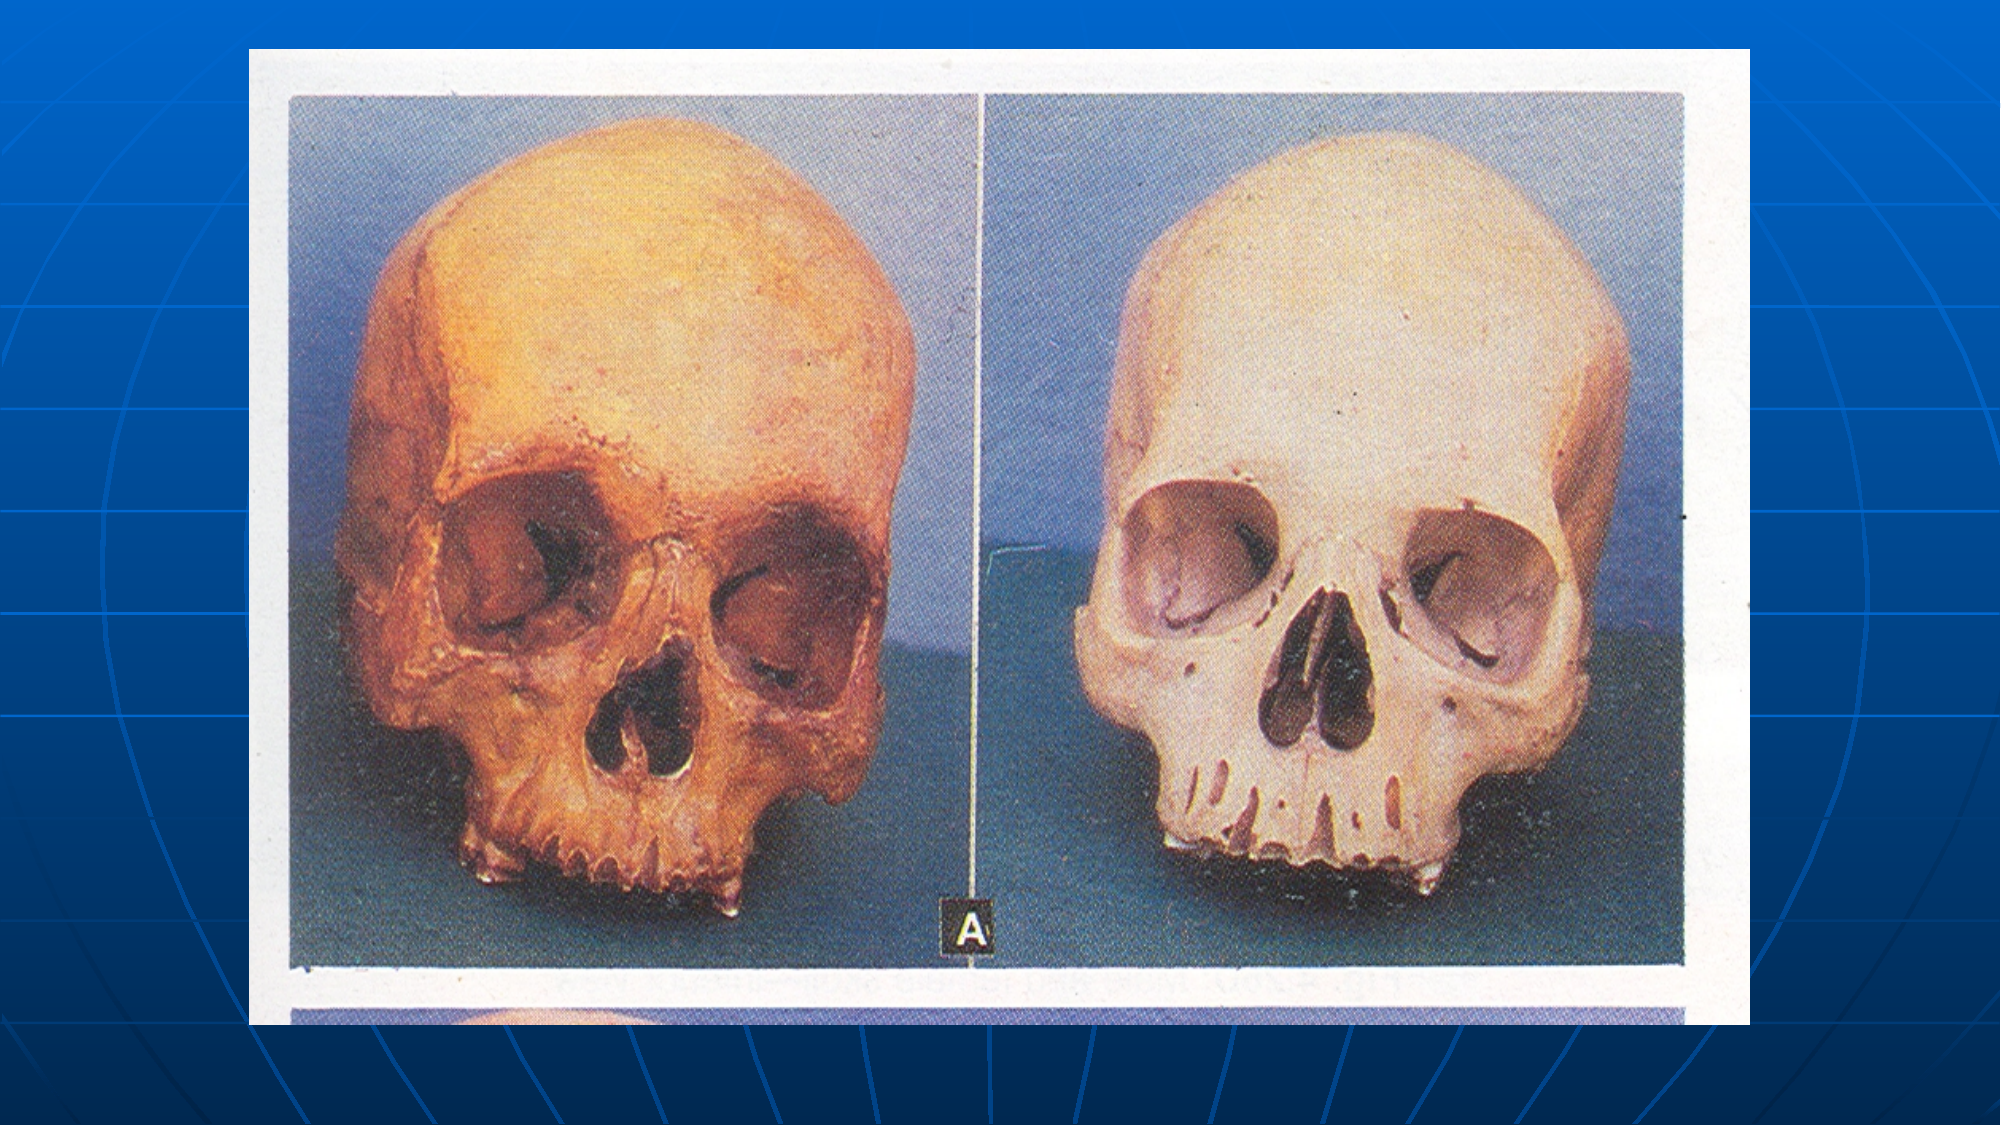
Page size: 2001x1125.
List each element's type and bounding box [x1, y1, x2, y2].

picture [249, 49, 1751, 1026]
